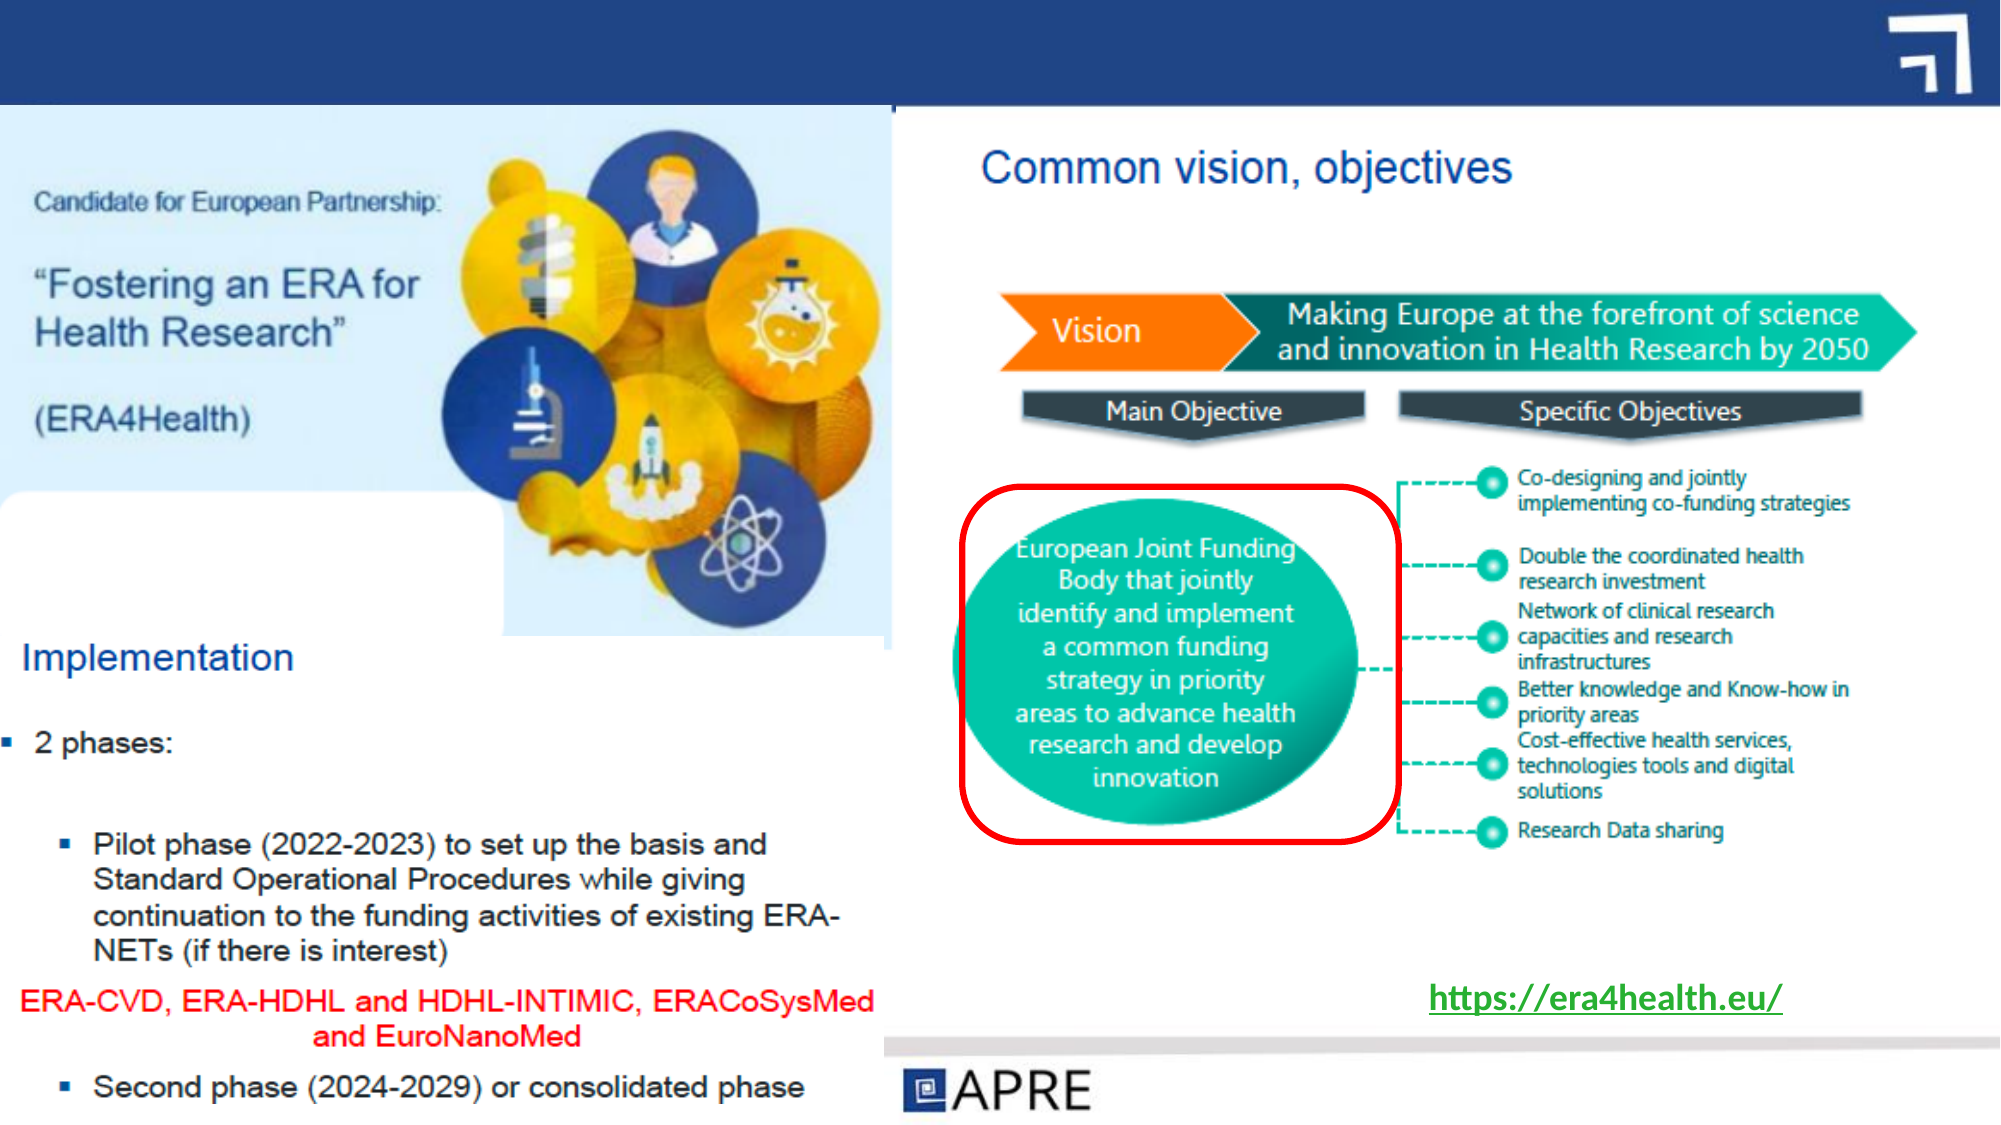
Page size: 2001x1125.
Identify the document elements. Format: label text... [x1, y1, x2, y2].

text_box [934, 129, 1960, 895]
text_box [0, 653, 884, 1104]
picture [0, 0, 2001, 1125]
text_box https://era4health.eu/ [1413, 965, 1829, 1025]
text_box [961, 485, 1400, 843]
